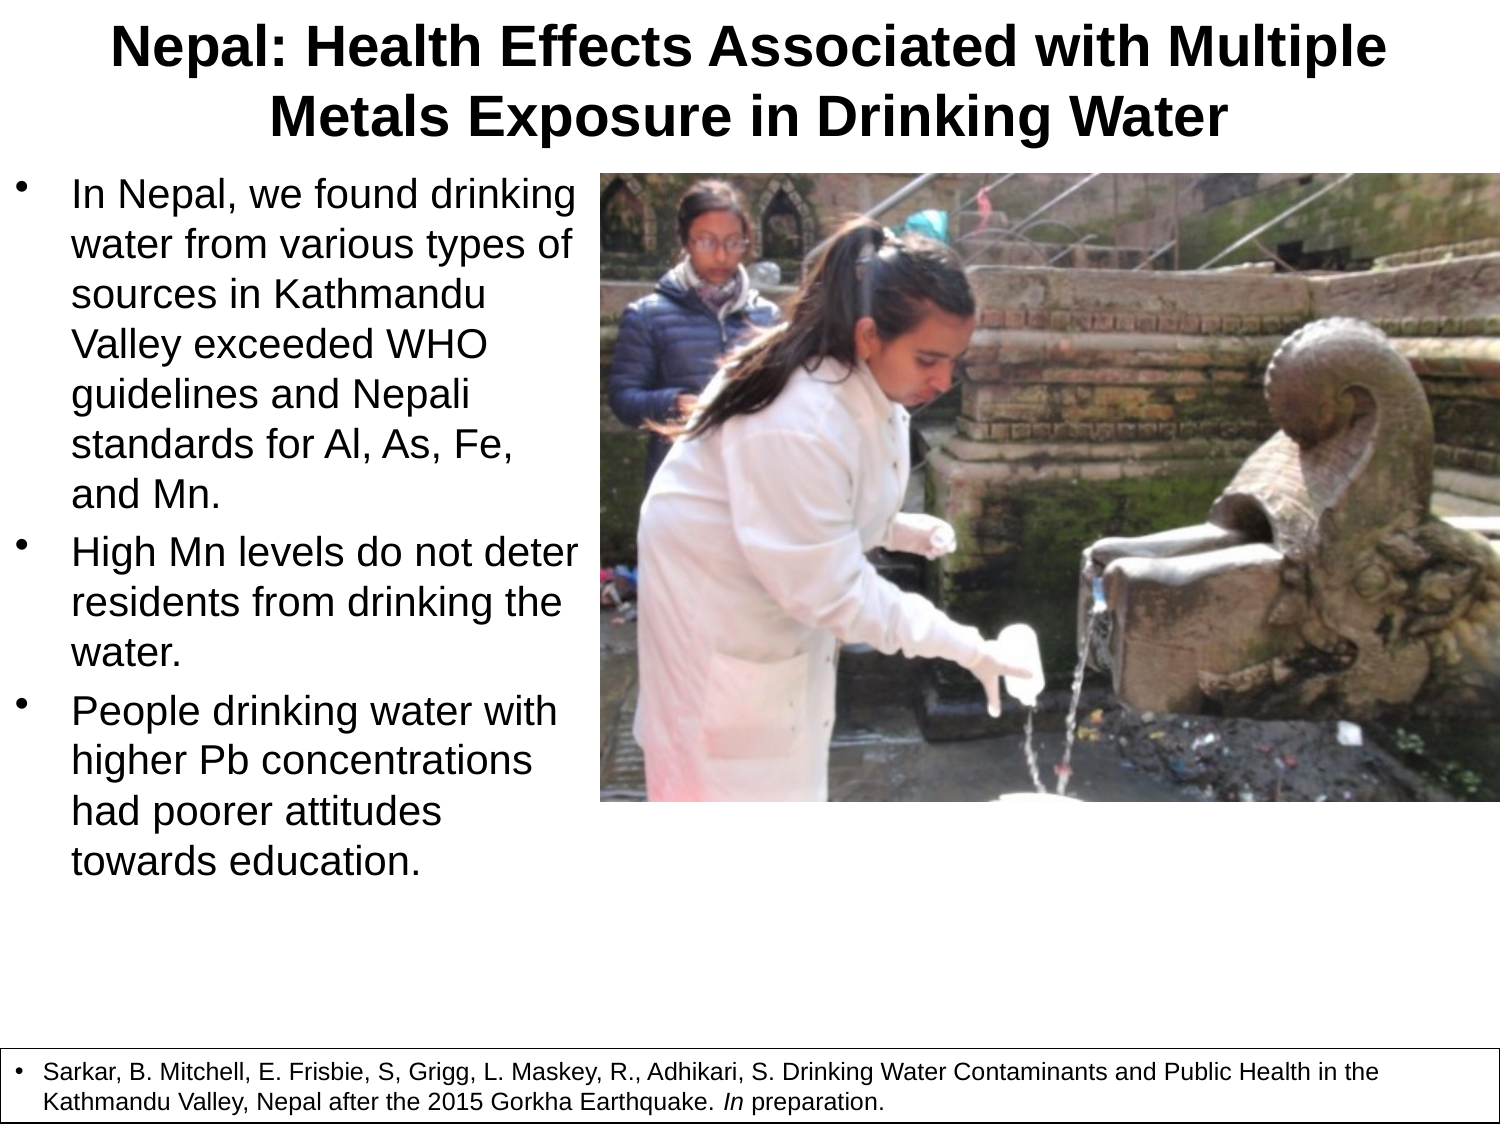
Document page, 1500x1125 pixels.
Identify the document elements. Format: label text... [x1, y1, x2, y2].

picture [599, 173, 1500, 802]
text_box Nepal: Health Effects Associated with Multiple Metals Exposure in Drinking Water [0, 0, 1500, 156]
text_box Sarkar, B. Mitchell, E. Frisbie, S, Grigg, L. Maskey, R., Adhikari, S. Drinking Water Contaminants and Public Health in the Kathmandu Valley, Nepal after the 2015 Gorkha Earthquake. In preparation. [0, 1048, 1500, 1124]
text_box In Nepal, we found drinking water from various types of sources in Kathmandu Valley exceeded WHO guidelines and Nepali standards for Al, As, Fe, and Mn. High Mn levels do not deter residents from drinking the water. People drinking water with higher Pb concentrations had poorer attitudes towards education. [0, 159, 600, 891]
